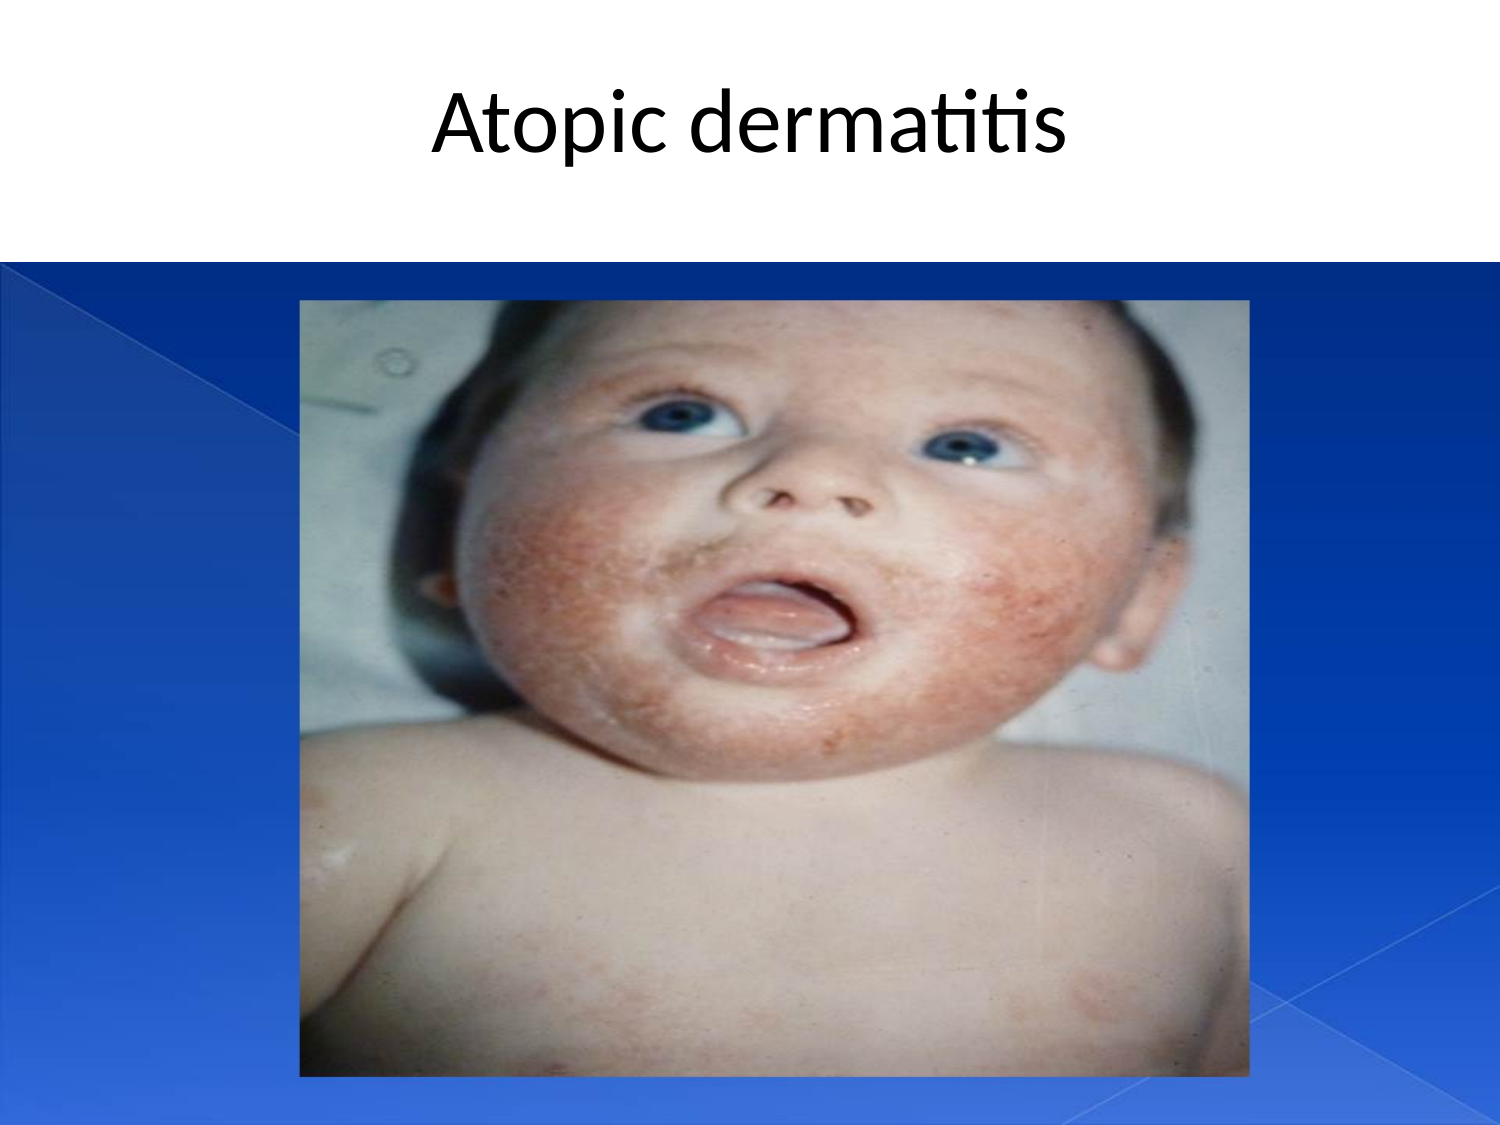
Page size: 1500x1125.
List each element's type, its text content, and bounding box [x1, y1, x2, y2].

title Atopic dermatitis [0, 0, 1500, 233]
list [0, 262, 1500, 1125]
